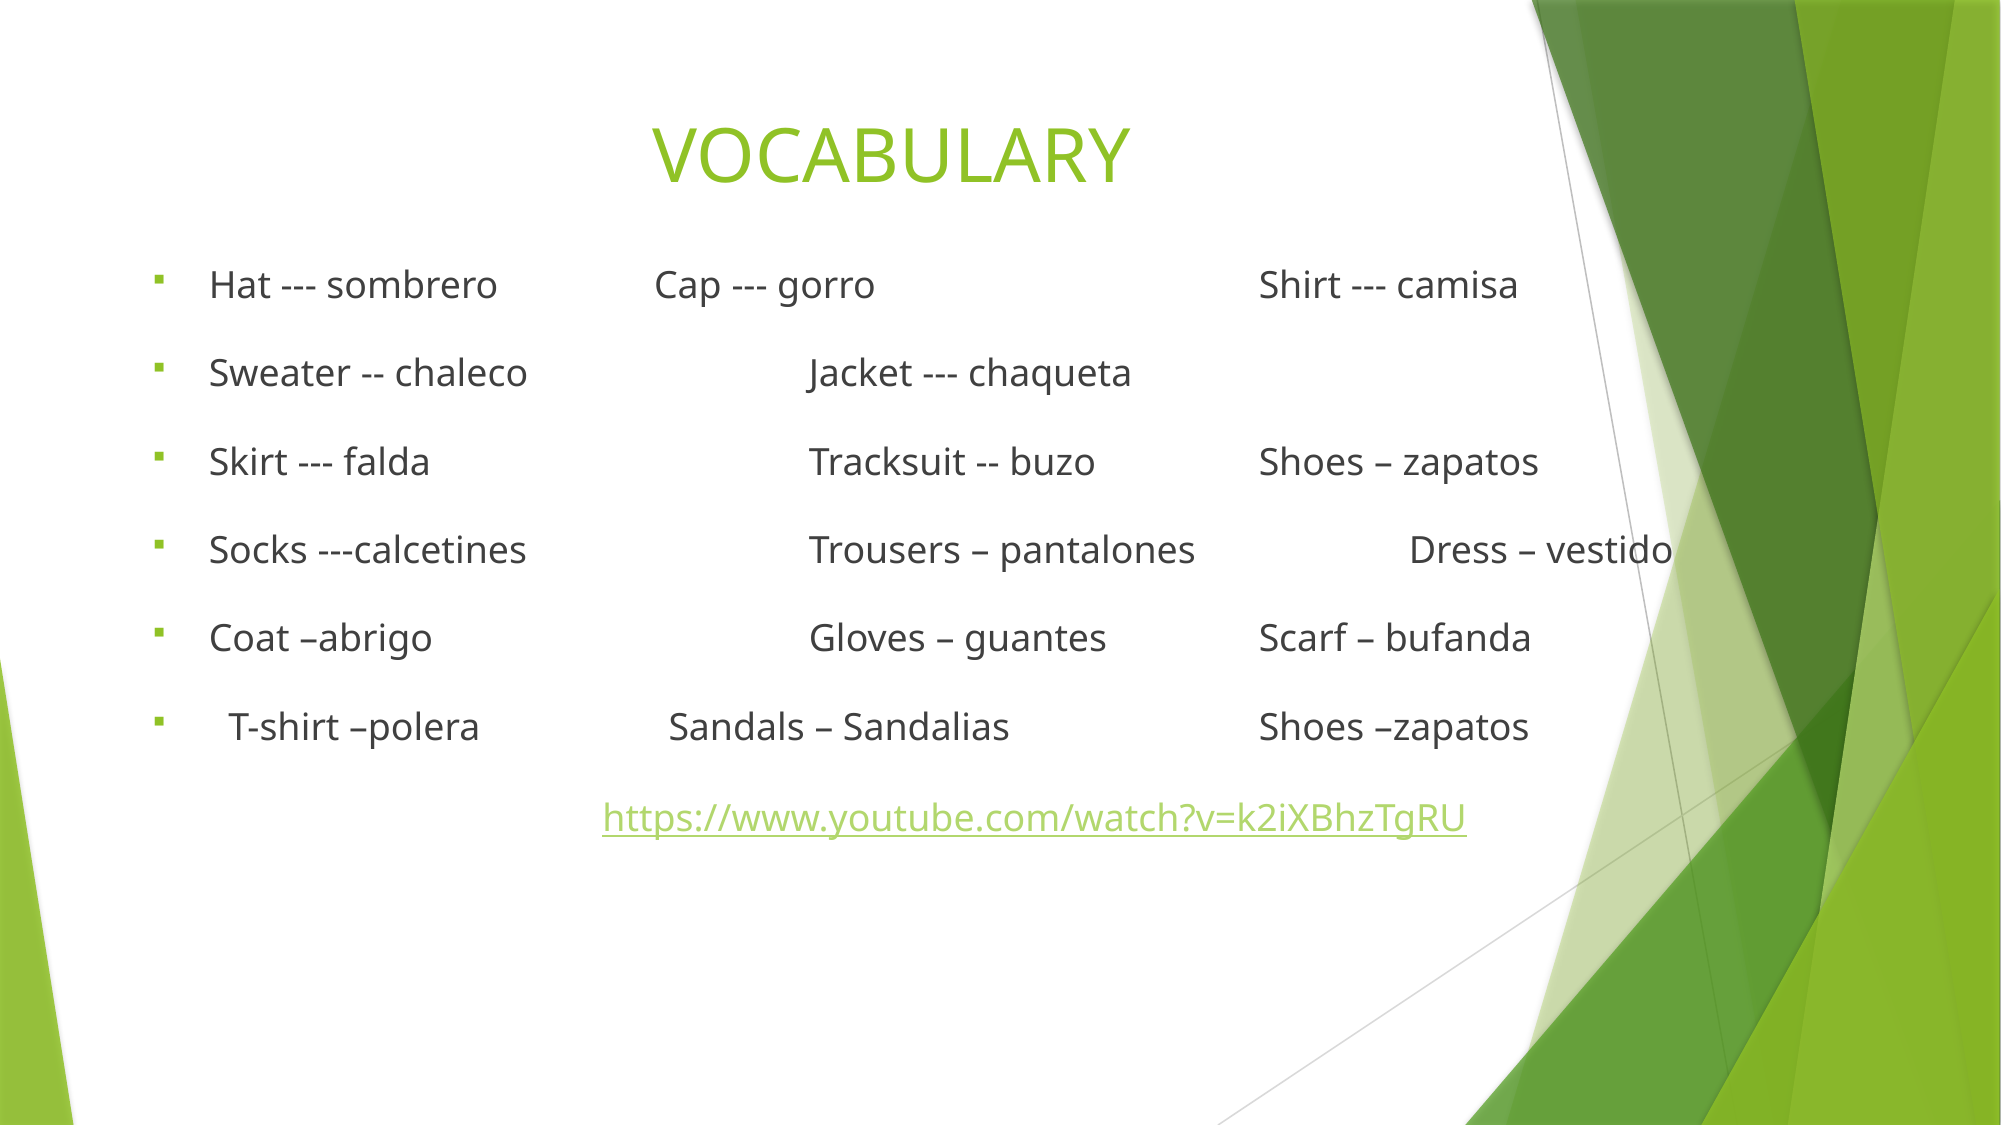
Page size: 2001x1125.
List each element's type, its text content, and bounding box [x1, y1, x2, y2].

list Hat --- sombrero Cap --- gorro Shirt --- camisa Sweater -- chaleco Jacket --- chaqueta Skirt --- falda Tracksuit -- buzo Shoes – zapatos Socks ---calcetines Trousers – pantalones Dress – vestido Coat –abrigo Gloves – guantes Scarf – bufanda T-shirt –polera Sandals – Sandalias Shoes –zapatos https://www.youtube.com/watch?v=k2iXBhzTgRU [137, 231, 1863, 945]
title VOCABULARY [111, 99, 1522, 317]
